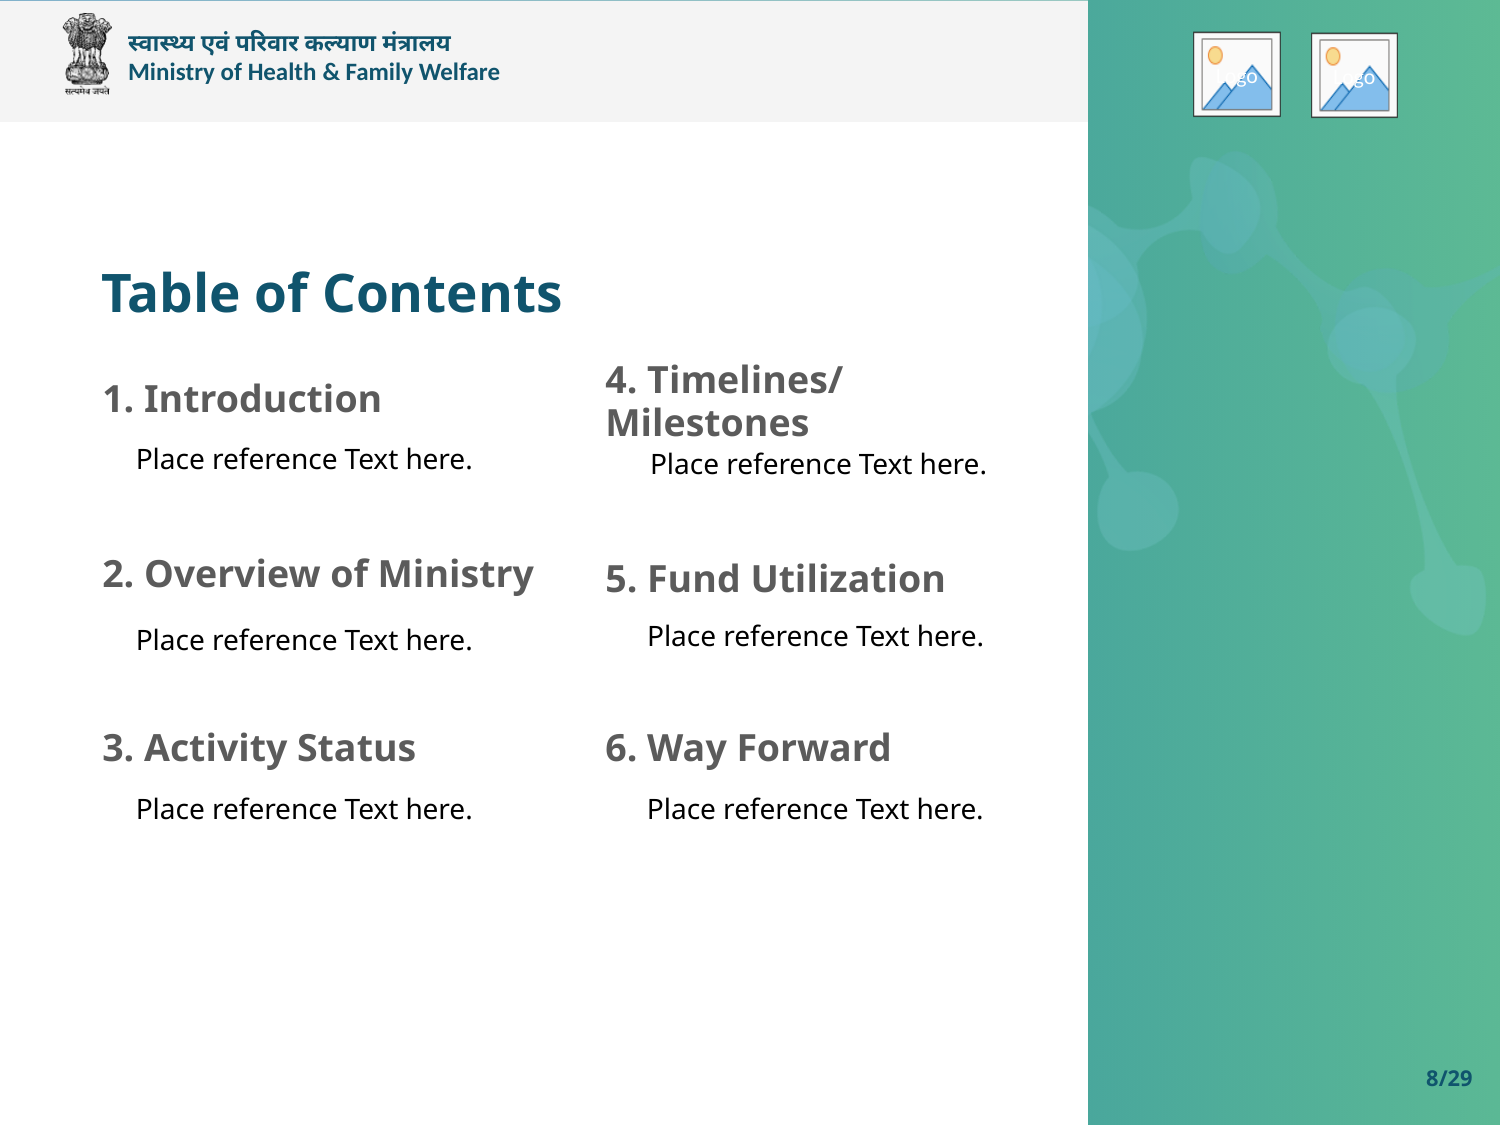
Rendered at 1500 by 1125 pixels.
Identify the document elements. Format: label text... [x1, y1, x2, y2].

picture [0, 0, 1500, 1125]
text_box Table of Contents [101, 257, 993, 326]
text_box Place reference Text here. [646, 794, 1054, 871]
text_box Place reference Text here. [135, 624, 506, 702]
text_box 1. Introduction [102, 376, 548, 421]
text_box 4. Timelines/ Milestones [605, 382, 1051, 421]
text_box Place reference Text here. [135, 794, 506, 871]
text_box Place reference Text here. [649, 449, 1051, 526]
text_box 6. Way Forward [605, 728, 1048, 768]
text_box 2. Overview of Ministry [102, 553, 580, 594]
text_box Place reference Text here. [647, 621, 1048, 698]
text_box 3. Activity Status [102, 728, 516, 768]
text_box 5. Fund Utilization [605, 558, 1048, 600]
text_box Place reference Text here. [135, 443, 506, 521]
